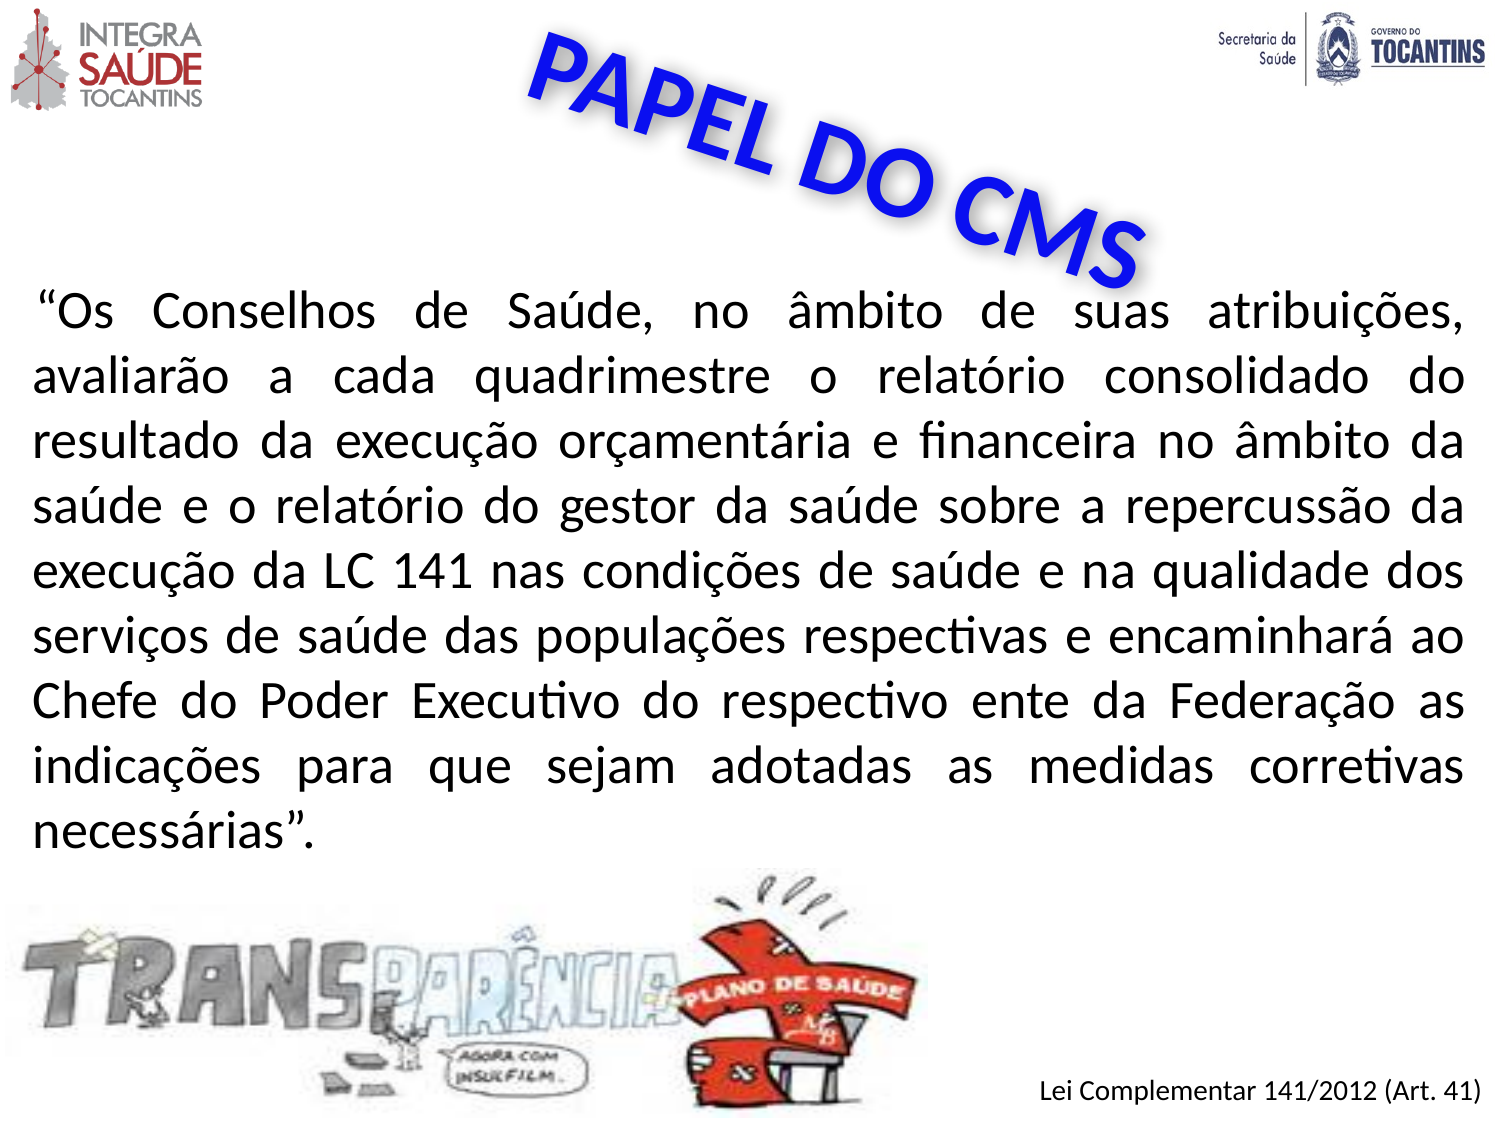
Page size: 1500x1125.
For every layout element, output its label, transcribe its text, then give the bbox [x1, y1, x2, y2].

picture [5, 5, 207, 114]
text_box Lei Complementar 141/2012 (Art. 41) [1024, 1064, 1497, 1115]
text_box PAPEL DO CMS [244, 0, 1180, 327]
picture [5, 867, 928, 1118]
list “Os Conselhos de Saúde, no âmbito de suas atribuições, avaliarão a cada quadrimestre o relatório consolidado do resultado da execução orçamentária e financeira no âmbito da saúde e o relatório do gestor da saúde sobre a repercussão da execução da LC 141 nas condições de saúde e na qualidade dos serviços de saúde das populações respectivas e encaminhará ao Chefe do Poder Executivo do respectivo ente da Federação as indicações para que sejam adotadas as medidas corretivas necessárias”. [17, 267, 1483, 869]
picture [1210, 2, 1495, 90]
